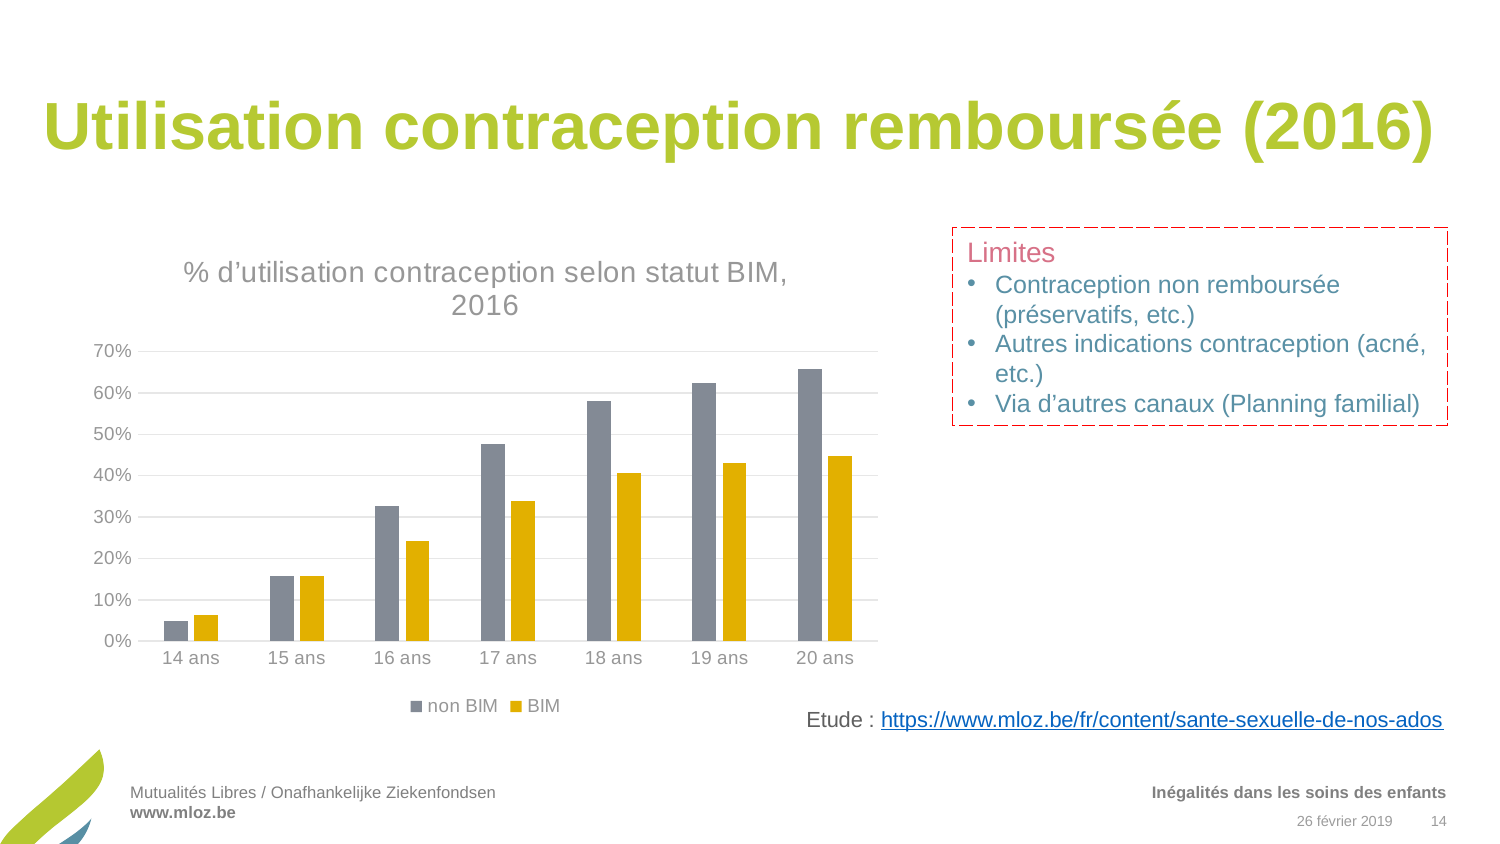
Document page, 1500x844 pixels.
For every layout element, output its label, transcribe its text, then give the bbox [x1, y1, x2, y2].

text_box Limites Contraception non remboursée (préservatifs, etc.) Autres indications contraception (acné, etc.) Via d’autres canaux (Planning familial) [952, 227, 1448, 426]
slide_number 14 [1403, 812, 1447, 844]
chart [76, 229, 895, 724]
text_box Etude : https://www.mloz.be/fr/content/sante-sexuelle-de-nos-ados [791, 698, 1500, 740]
title Utilisation contraception remboursée (2016) [43, 6, 1448, 163]
picture [0, 749, 104, 844]
footer Inégalités dans les soins des enfants [738, 781, 1447, 844]
